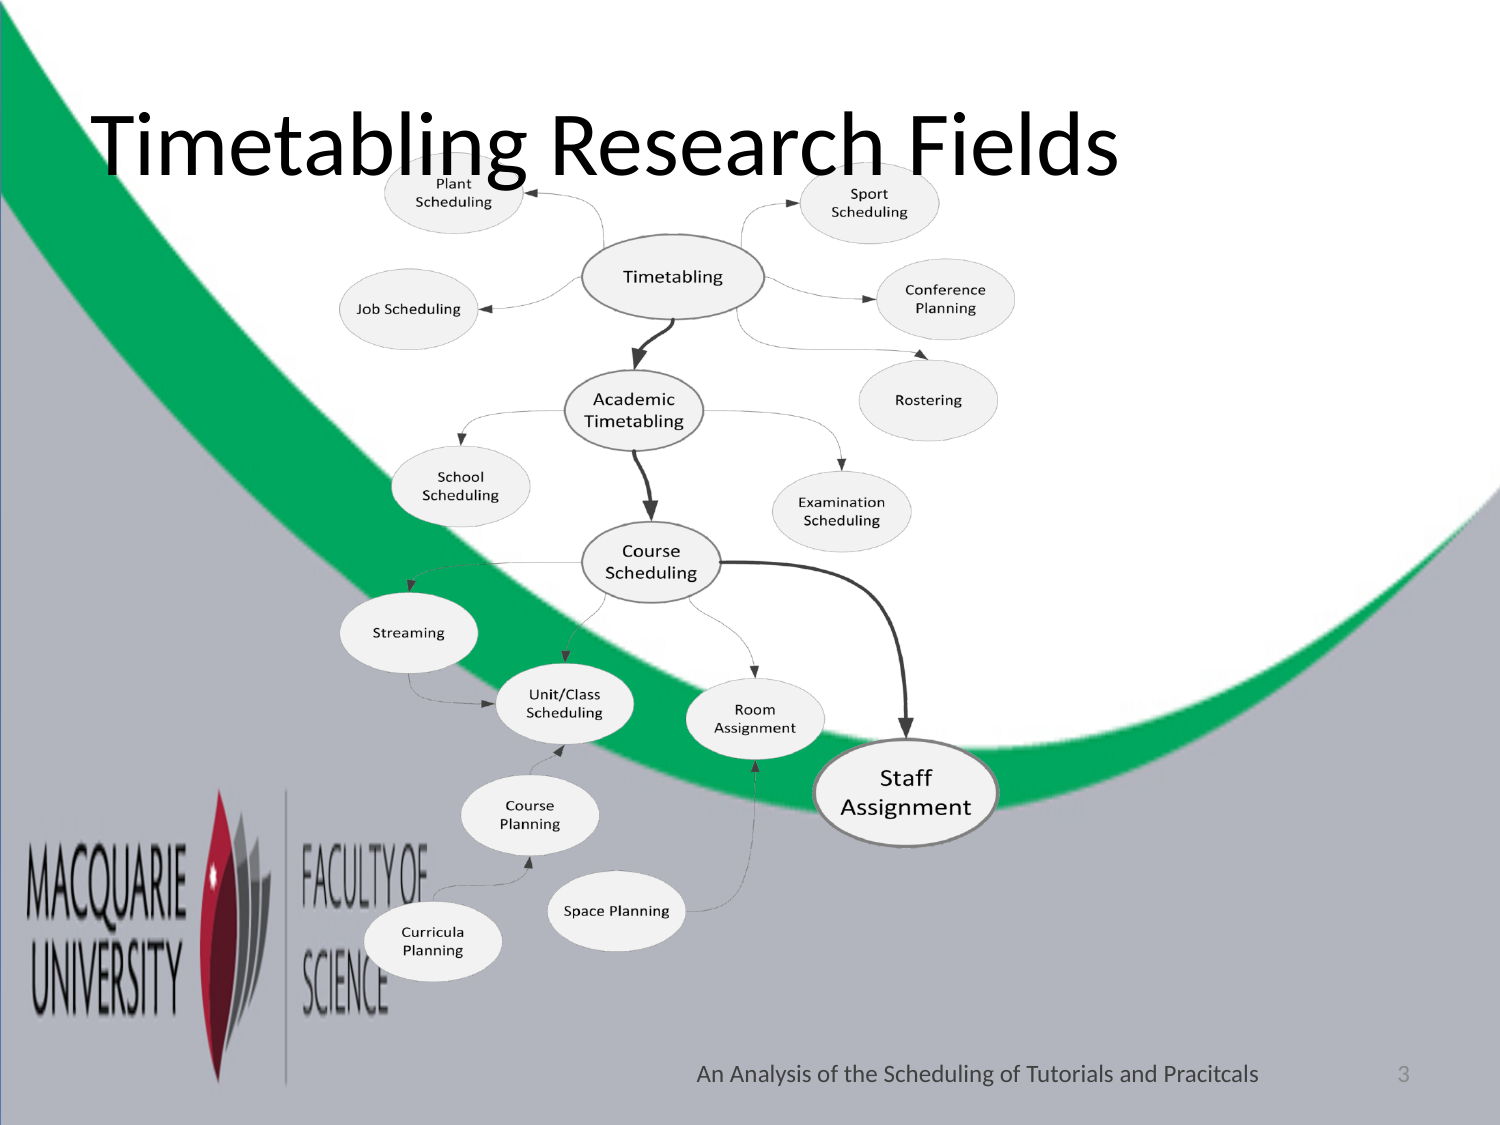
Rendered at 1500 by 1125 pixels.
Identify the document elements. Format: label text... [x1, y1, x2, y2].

slide_number 3 [1074, 1042, 1425, 1103]
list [339, 152, 1016, 982]
footer An Analysis of the Scheduling of Tutorials and Pracitcals [667, 1042, 1074, 1103]
picture [0, 0, 1500, 1125]
title Timetabling Research Fields [75, 45, 1425, 233]
